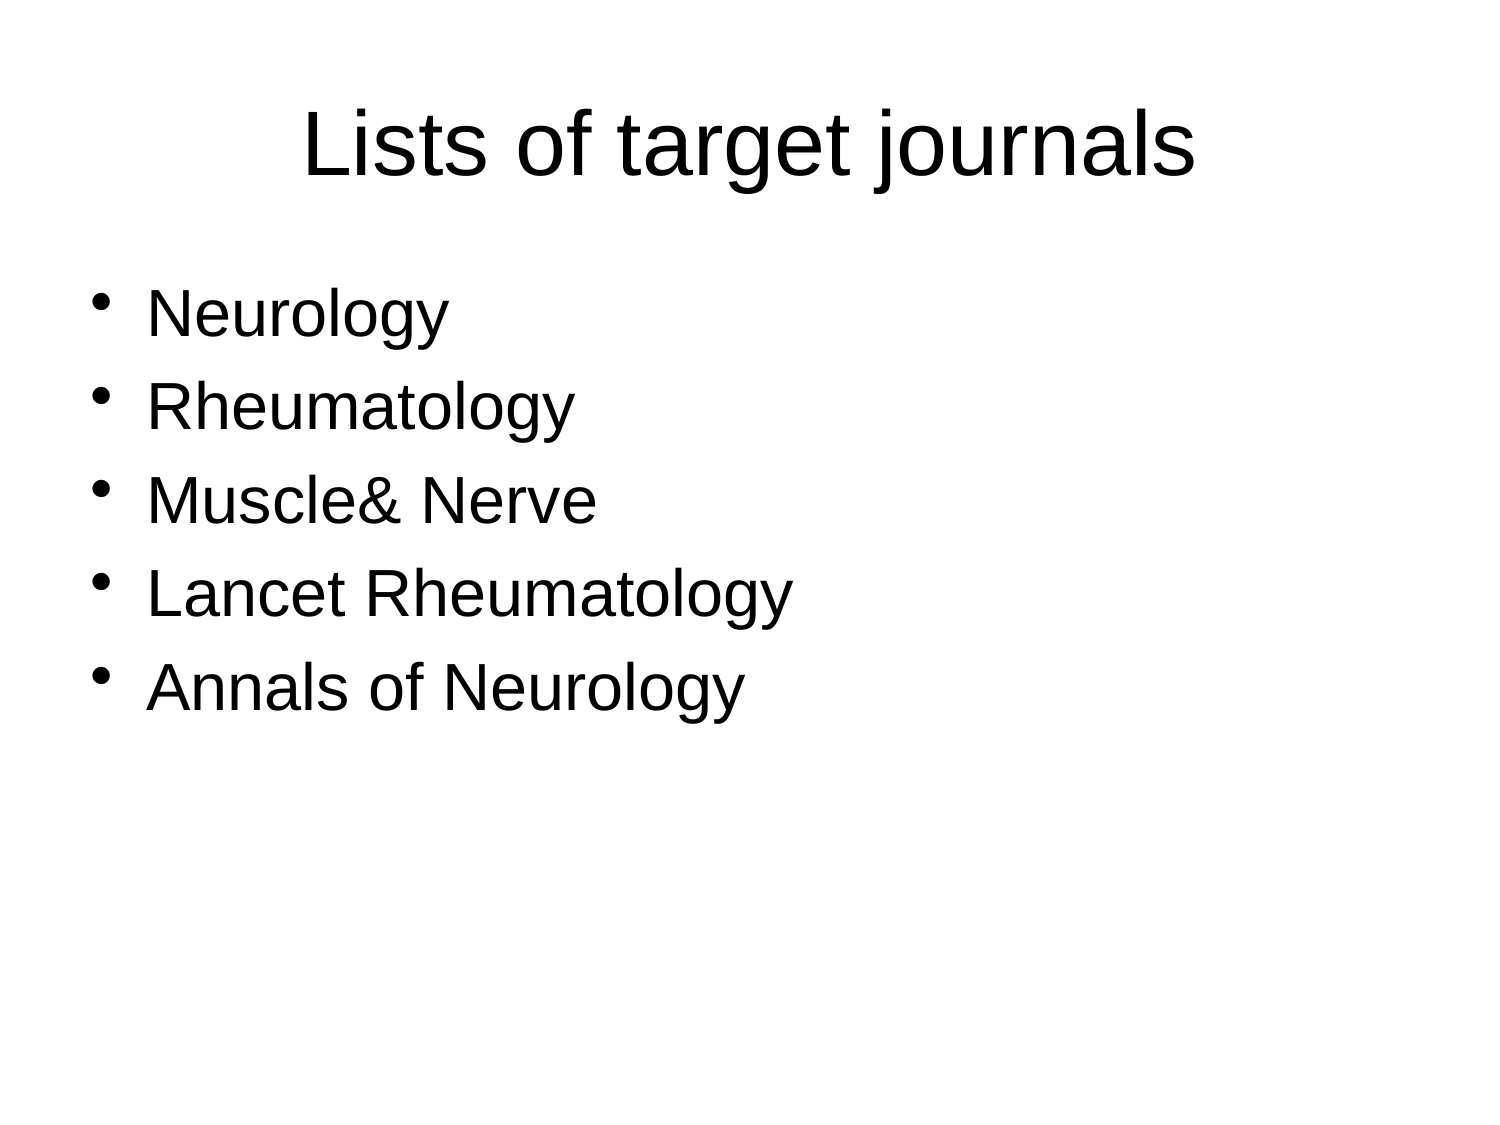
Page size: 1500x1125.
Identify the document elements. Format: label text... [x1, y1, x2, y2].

list Neurology Rheumatology Muscle& Nerve Lancet Rheumatology Annals of Neurology [75, 262, 1425, 1005]
title Lists of target journals [75, 45, 1425, 233]
